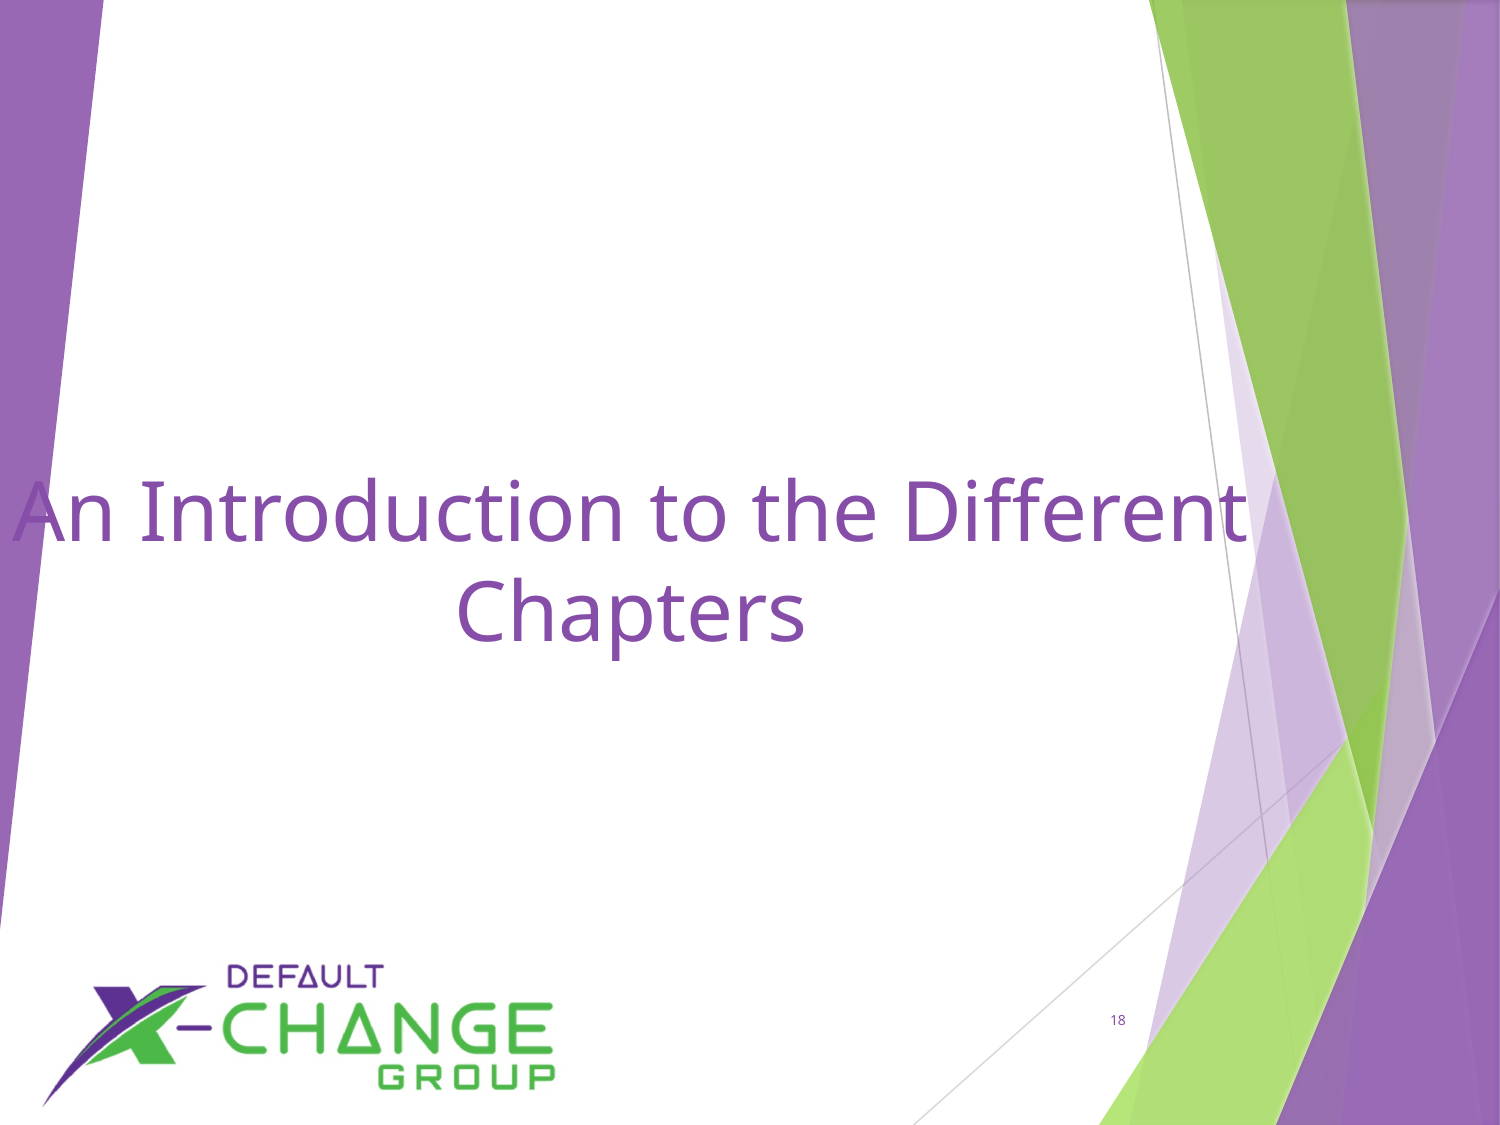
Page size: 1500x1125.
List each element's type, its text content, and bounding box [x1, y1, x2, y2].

slide_number 18 [1056, 991, 1141, 1051]
picture [26, 958, 588, 1112]
text_box [0, 249, 1500, 975]
